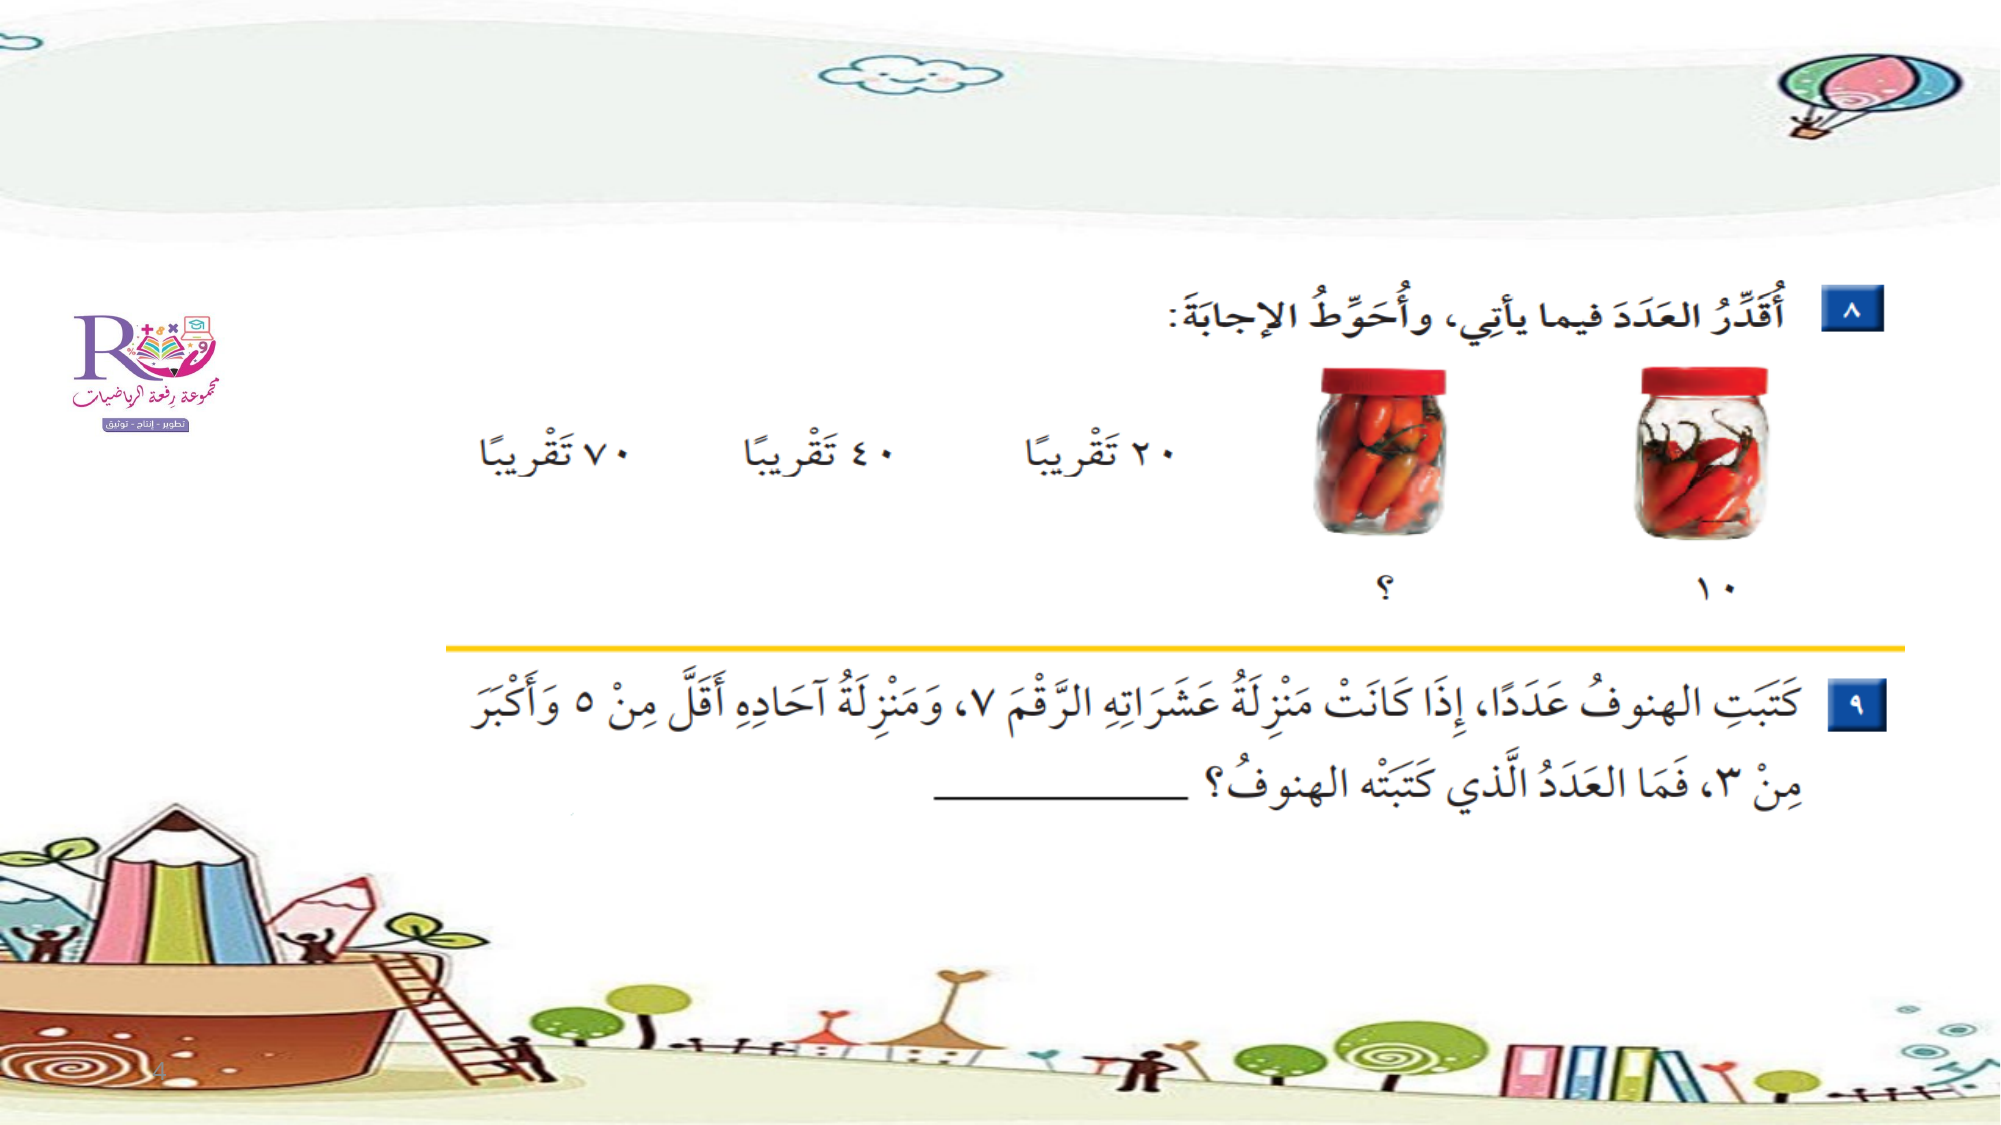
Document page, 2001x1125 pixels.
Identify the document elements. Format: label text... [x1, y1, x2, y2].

slide_number 4 [137, 1042, 588, 1103]
picture [0, 0, 2001, 1125]
